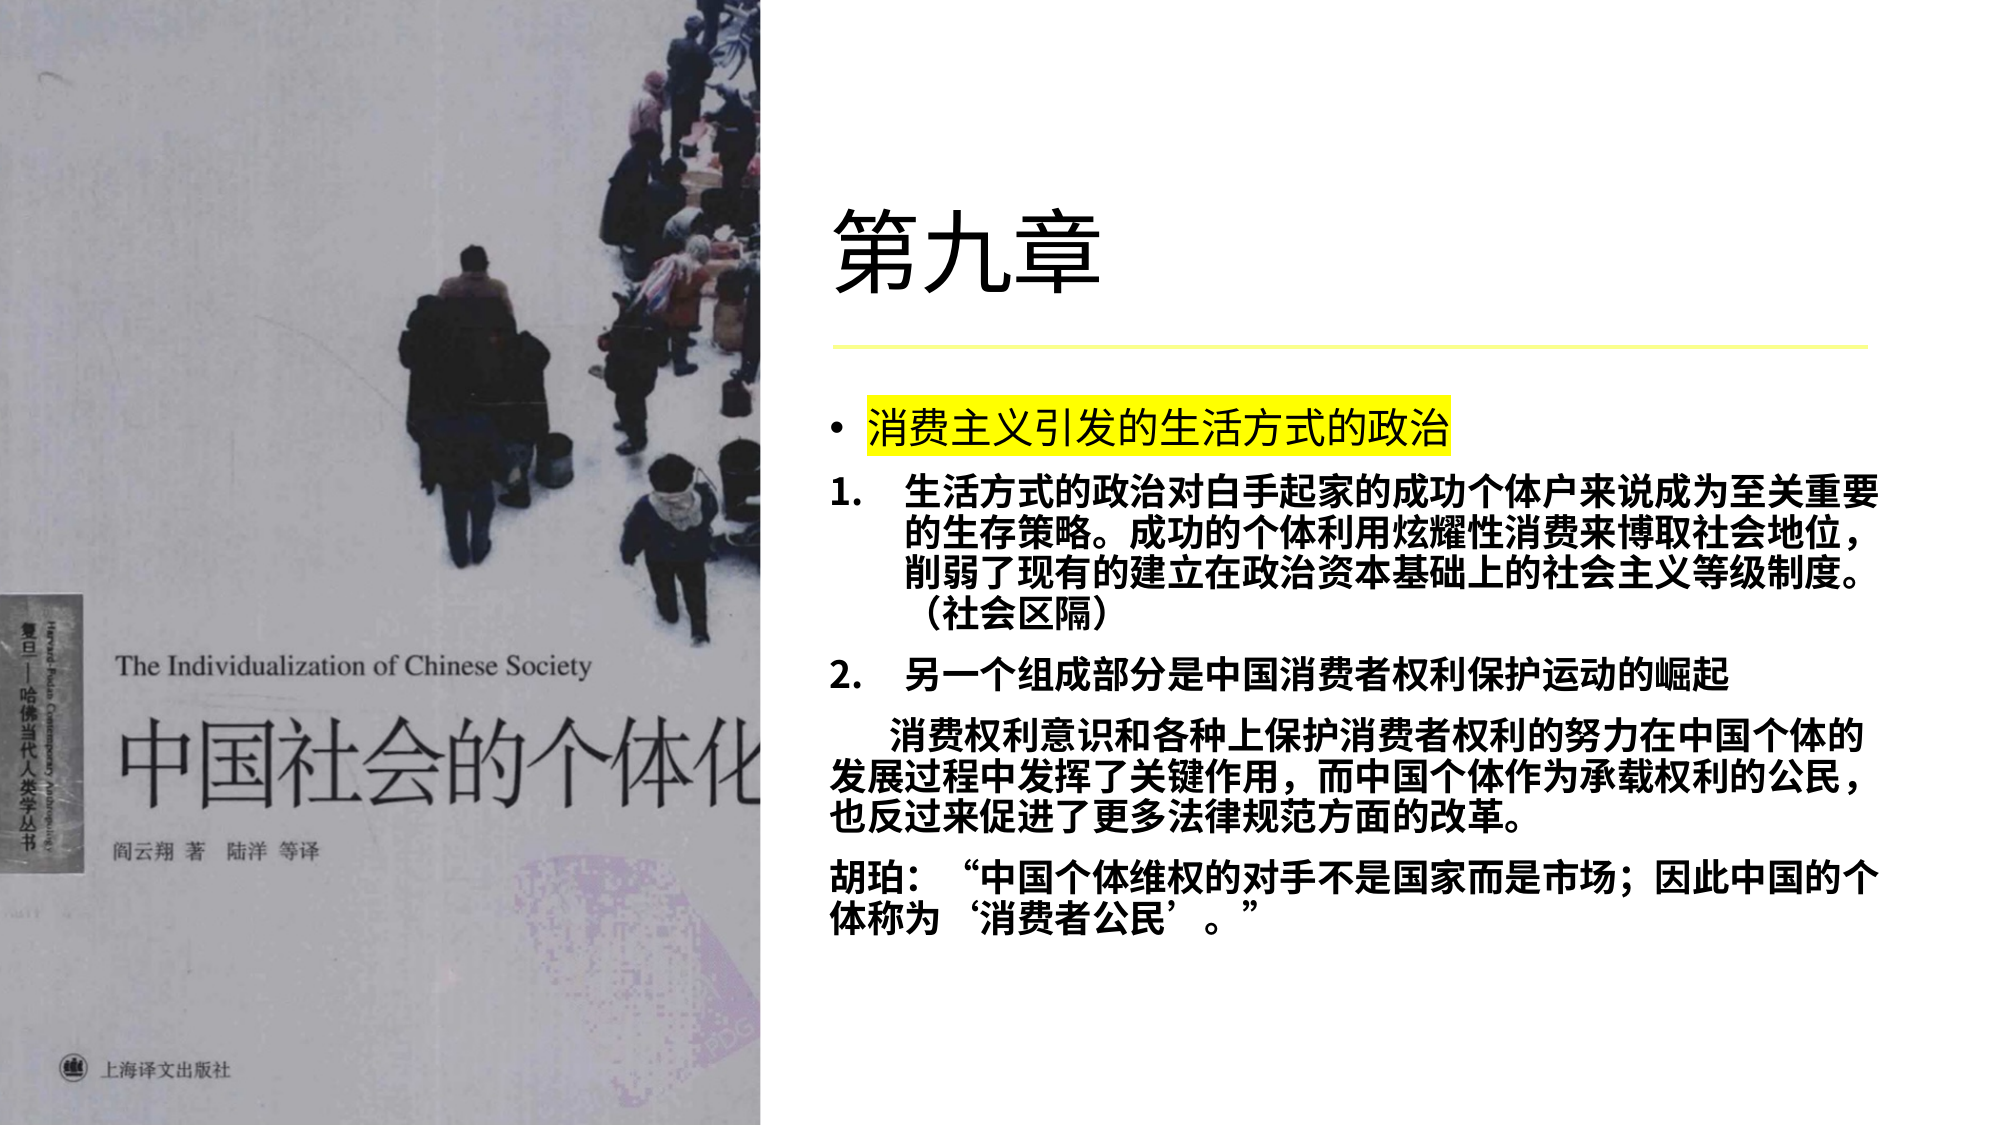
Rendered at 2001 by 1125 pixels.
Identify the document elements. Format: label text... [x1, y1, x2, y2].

title 第九章 [814, 103, 1895, 315]
list 消费主义引发的生活方式的政治 生活方式的政治对白手起家的成功个体户来说成为至关重要的生存策略。成功的个体利用炫耀性消费来博取社会地位，削弱了现有的建立在政治资本基础上的社会主义等级制度。（社会区隔） 另一个组成部分是中国消费者权利保护运动的崛起 消费权利意识和各种上保护消费者权利的努力在中国个体的发展过程中发挥了关键作用，而中国个体作为承载权利的公民，也反过来促进了更多法律规范方面的改革。 胡珀：“中国个体维权的对手不是国家而是市场；因此中国的个体称为‘消费者公民’。” [814, 399, 1895, 1021]
picture [0, 0, 761, 1125]
